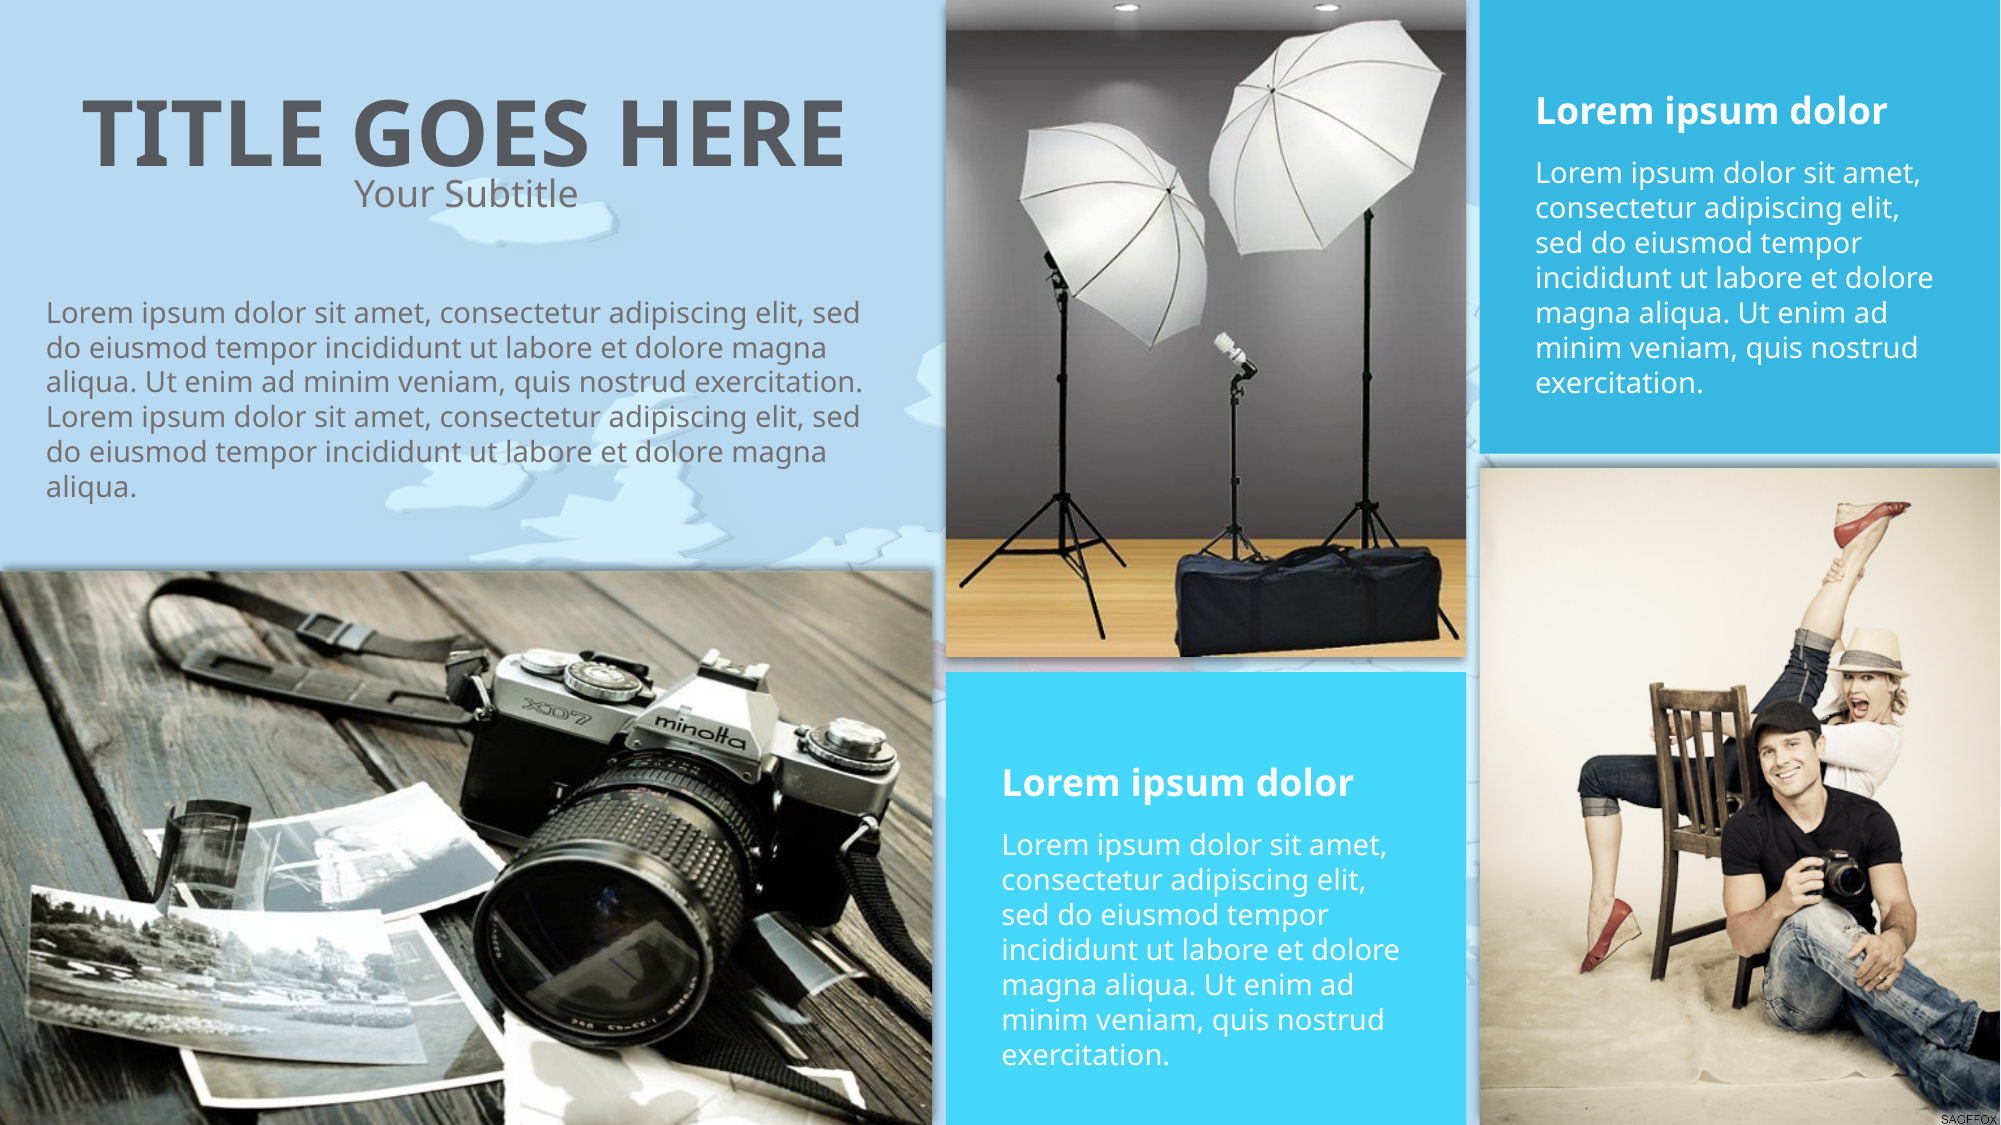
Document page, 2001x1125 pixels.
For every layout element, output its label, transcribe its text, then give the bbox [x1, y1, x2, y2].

text_box [0, 571, 933, 1125]
text_box Lorem ipsum dolor sit amet, consectetur adipiscing elit, sed do eiusmod tempor incididunt ut labore et dolore magna aliqua. Ut enim ad minim veniam, quis nostrud exercitation. Lorem ipsum dolor sit amet, consectetur adipiscing elit, sed do eiusmod tempor incididunt ut labore et dolore magna aliqua. [31, 286, 918, 512]
picture [1938, 1114, 1999, 1125]
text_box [1520, 79, 1960, 375]
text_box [13, 66, 918, 224]
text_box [986, 751, 1426, 1047]
text_box [945, 671, 1467, 1125]
text_box [945, 0, 1467, 657]
text_box [1479, 468, 2000, 1125]
text_box [1479, 0, 2000, 455]
